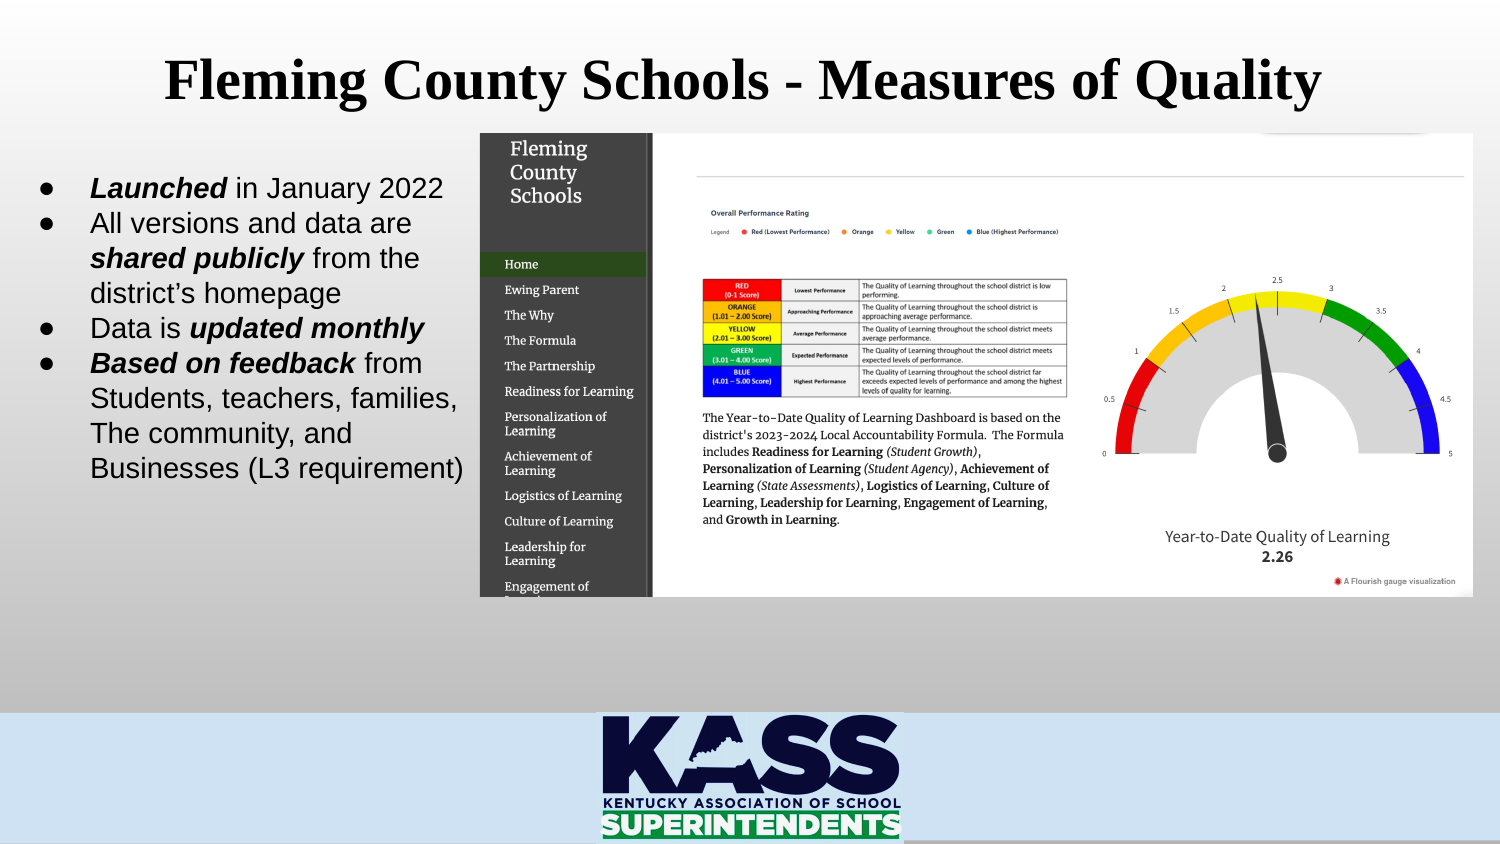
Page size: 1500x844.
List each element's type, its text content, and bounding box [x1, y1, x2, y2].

picture [597, 712, 904, 844]
subtitle Fleming County Schools - Measures of Quality [14, 11, 1473, 142]
picture [479, 132, 1474, 597]
text_box Launched in January 2022 All versions and data are shared publicly from the district’s homepage Data is updated monthly Based on feedback from Students, teachers, families, The community, and Businesses (L3 requirement) [0, 154, 474, 535]
